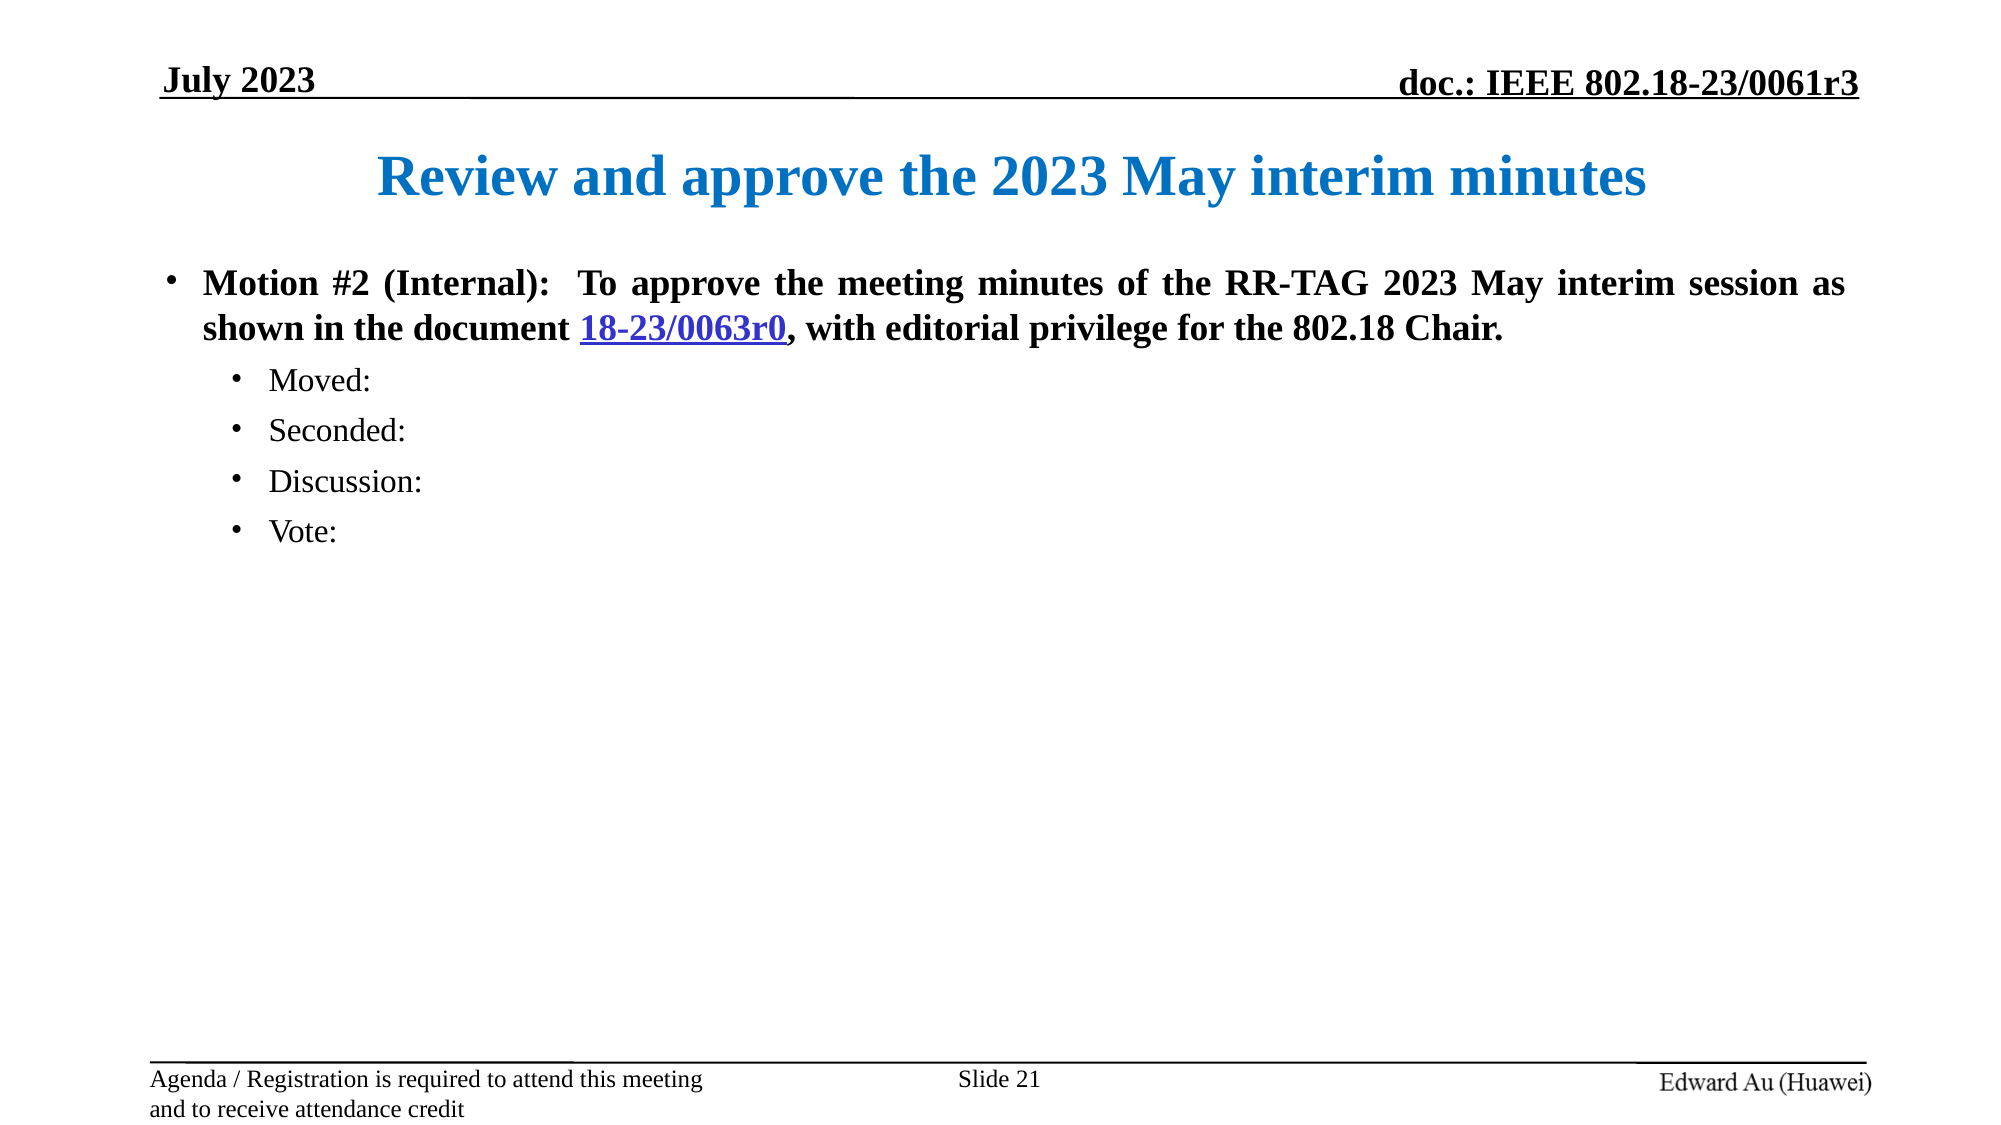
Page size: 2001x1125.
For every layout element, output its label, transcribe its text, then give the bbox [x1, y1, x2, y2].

title Review and approve the 2023 May interim minutes [162, 99, 1864, 246]
slide_number Slide 21 [933, 1061, 1067, 1123]
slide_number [162, 54, 663, 99]
list Motion #2 (Internal): To approve the meeting minutes of the RR-TAG 2023 May interim session as shown in the document 18-23/0063r0, with editorial privilege for the 802.18 Chair. Moved: Seconded: Discussion: Vote: [149, 250, 1882, 926]
picture [1174, 1058, 1887, 1113]
